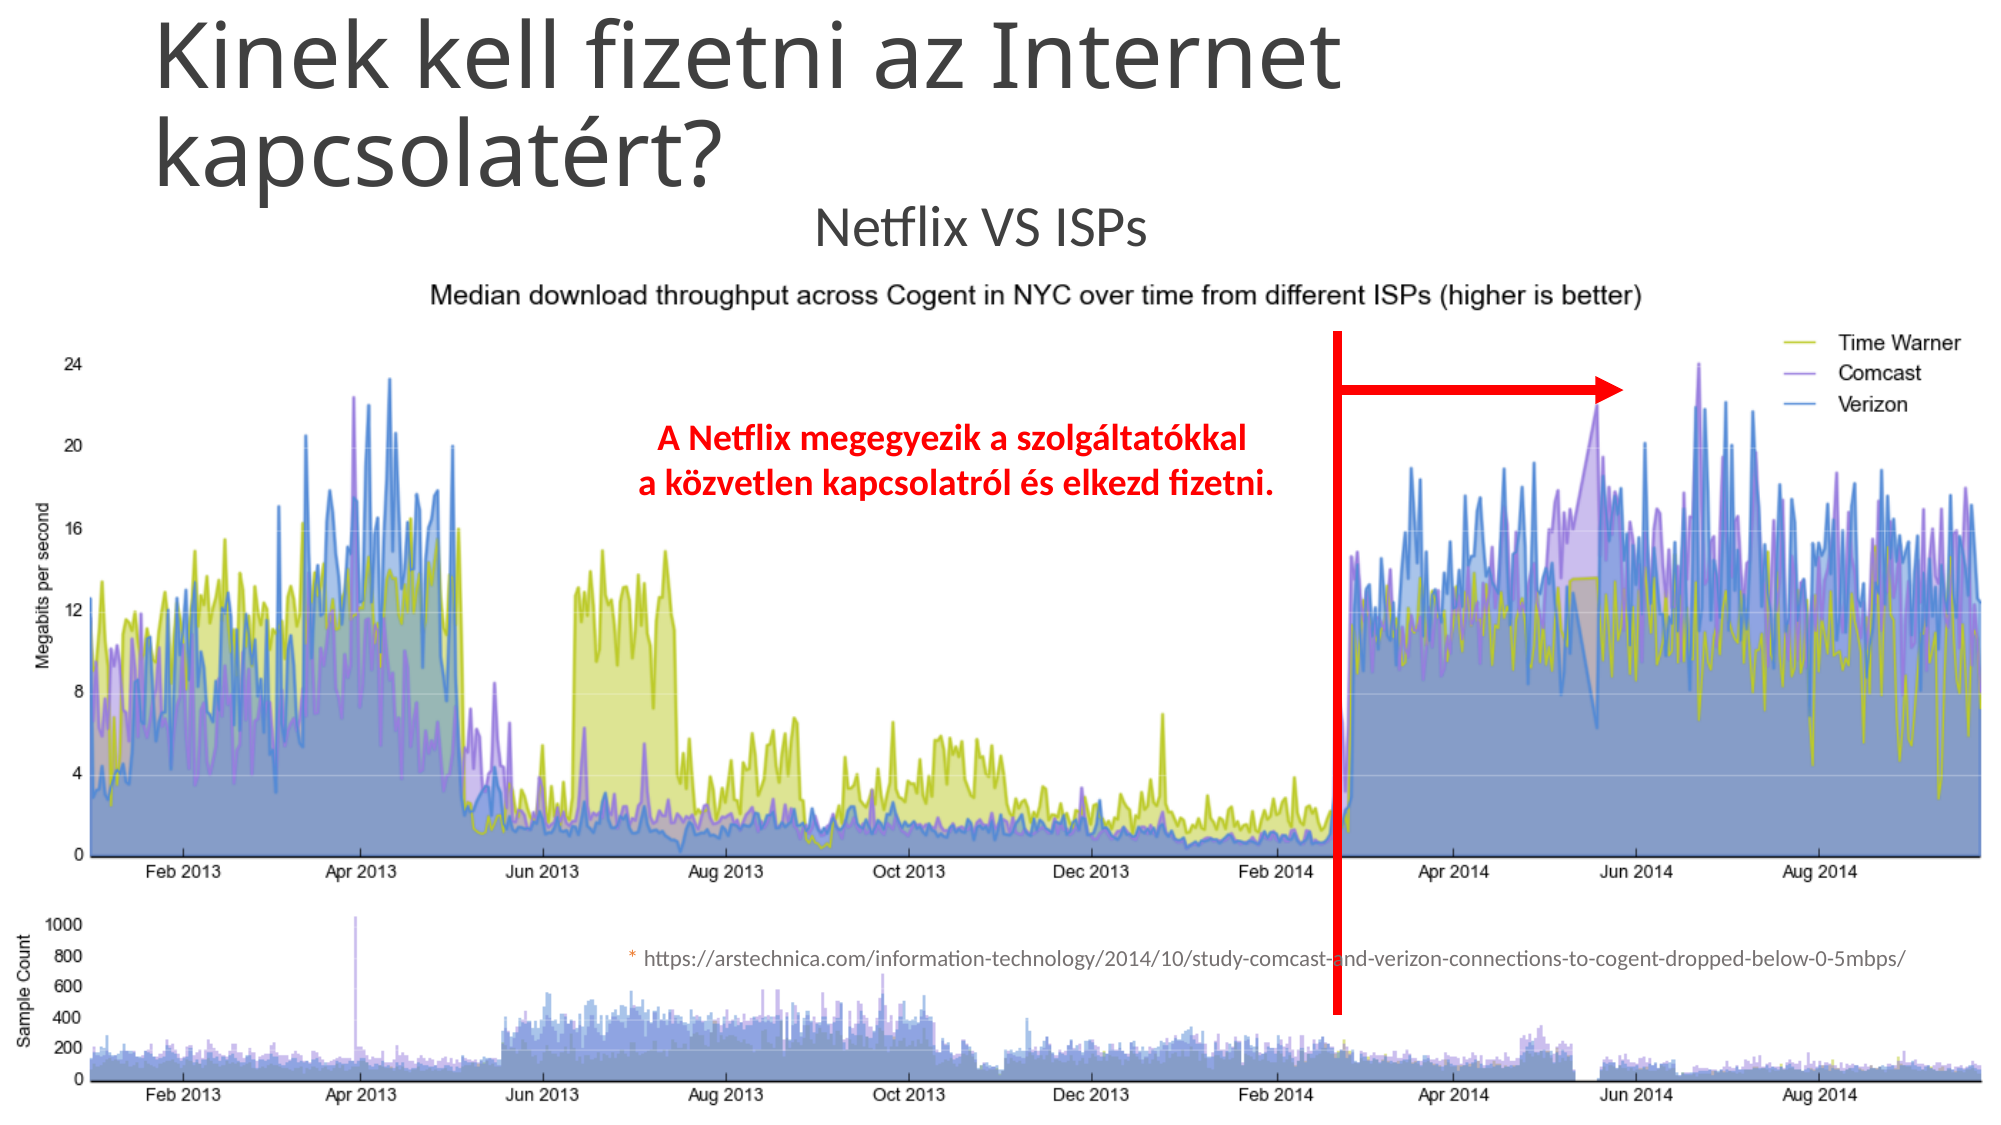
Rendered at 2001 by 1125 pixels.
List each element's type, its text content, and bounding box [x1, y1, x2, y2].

picture [0, 266, 2000, 1124]
list Netflix VS ISPs [118, 188, 1844, 266]
title Kinek kell fizetni az Internet kapcsolatért? [137, 0, 1863, 217]
